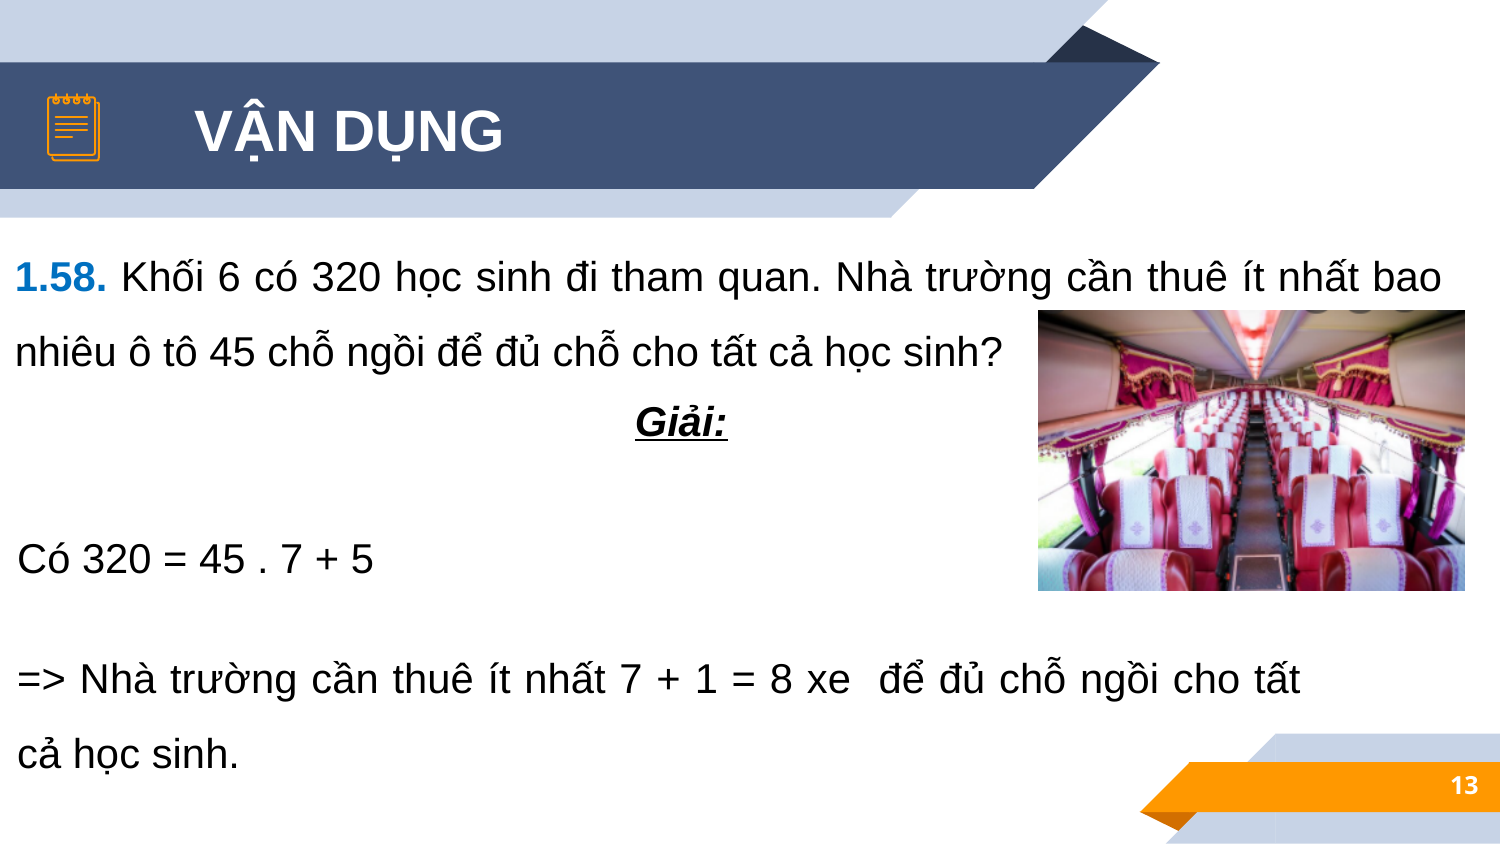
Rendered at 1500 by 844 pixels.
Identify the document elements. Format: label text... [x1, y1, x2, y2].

text_box => Nhà trường cần thuê ít nhất 7 + 1 = 8 xe để đủ chỗ ngồi cho tất cả học sinh. [2, 619, 1317, 785]
text_box Giải: [619, 387, 806, 453]
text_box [47, 93, 100, 161]
text_box VẬN DỤNG [131, 85, 568, 171]
text_box 1.58. Khối 6 có 320 học sinh đi tham quan. Nhà trường cần thuê ít nhất bao nhiêu ô tô 45 chỗ ngồi để đủ chỗ cho tất cả học sinh? [0, 217, 1458, 383]
picture [1038, 310, 1465, 592]
text_box Có 320 = 45 . 7 + 5 [2, 499, 503, 590]
slide_number 13 [1249, 760, 1494, 813]
